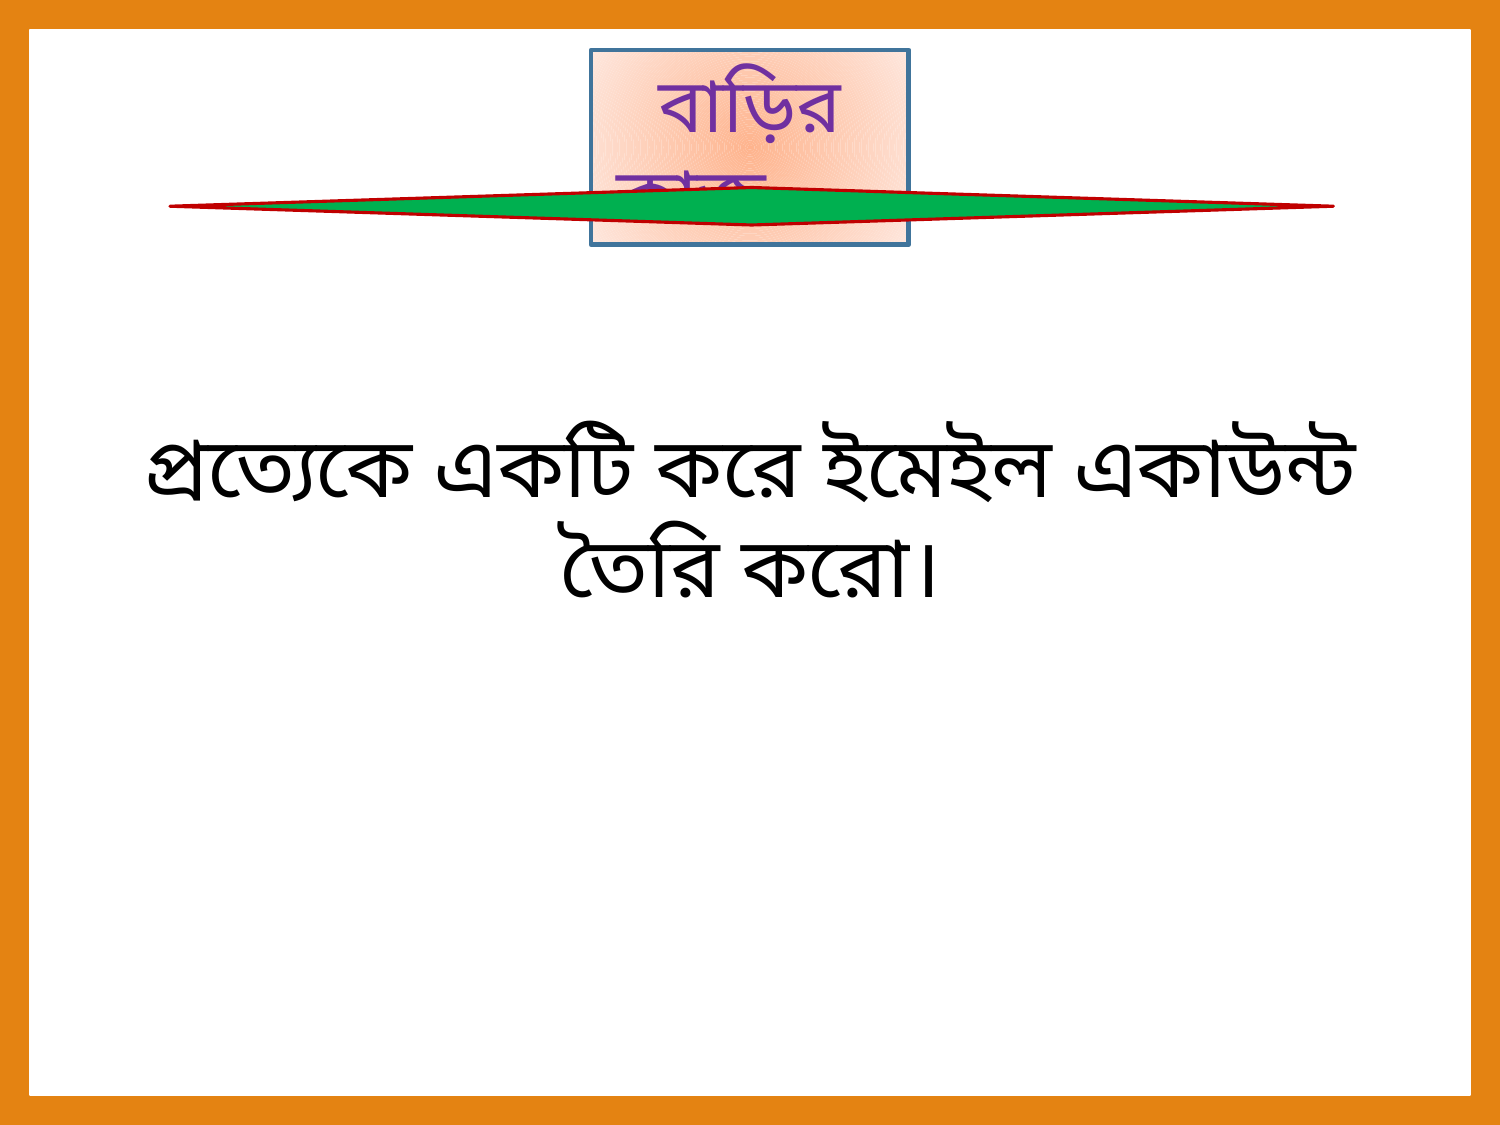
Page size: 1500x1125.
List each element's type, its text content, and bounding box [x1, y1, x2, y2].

text_box [168, 185, 1335, 227]
text_box প্রত্যেকে একটি করে ইমেইল একাউন্ট তৈরি করো। [81, 406, 1420, 622]
text_box বাড়ির কাজ [591, 49, 909, 191]
text_box বাড়ির কাজ [591, 222, 909, 245]
